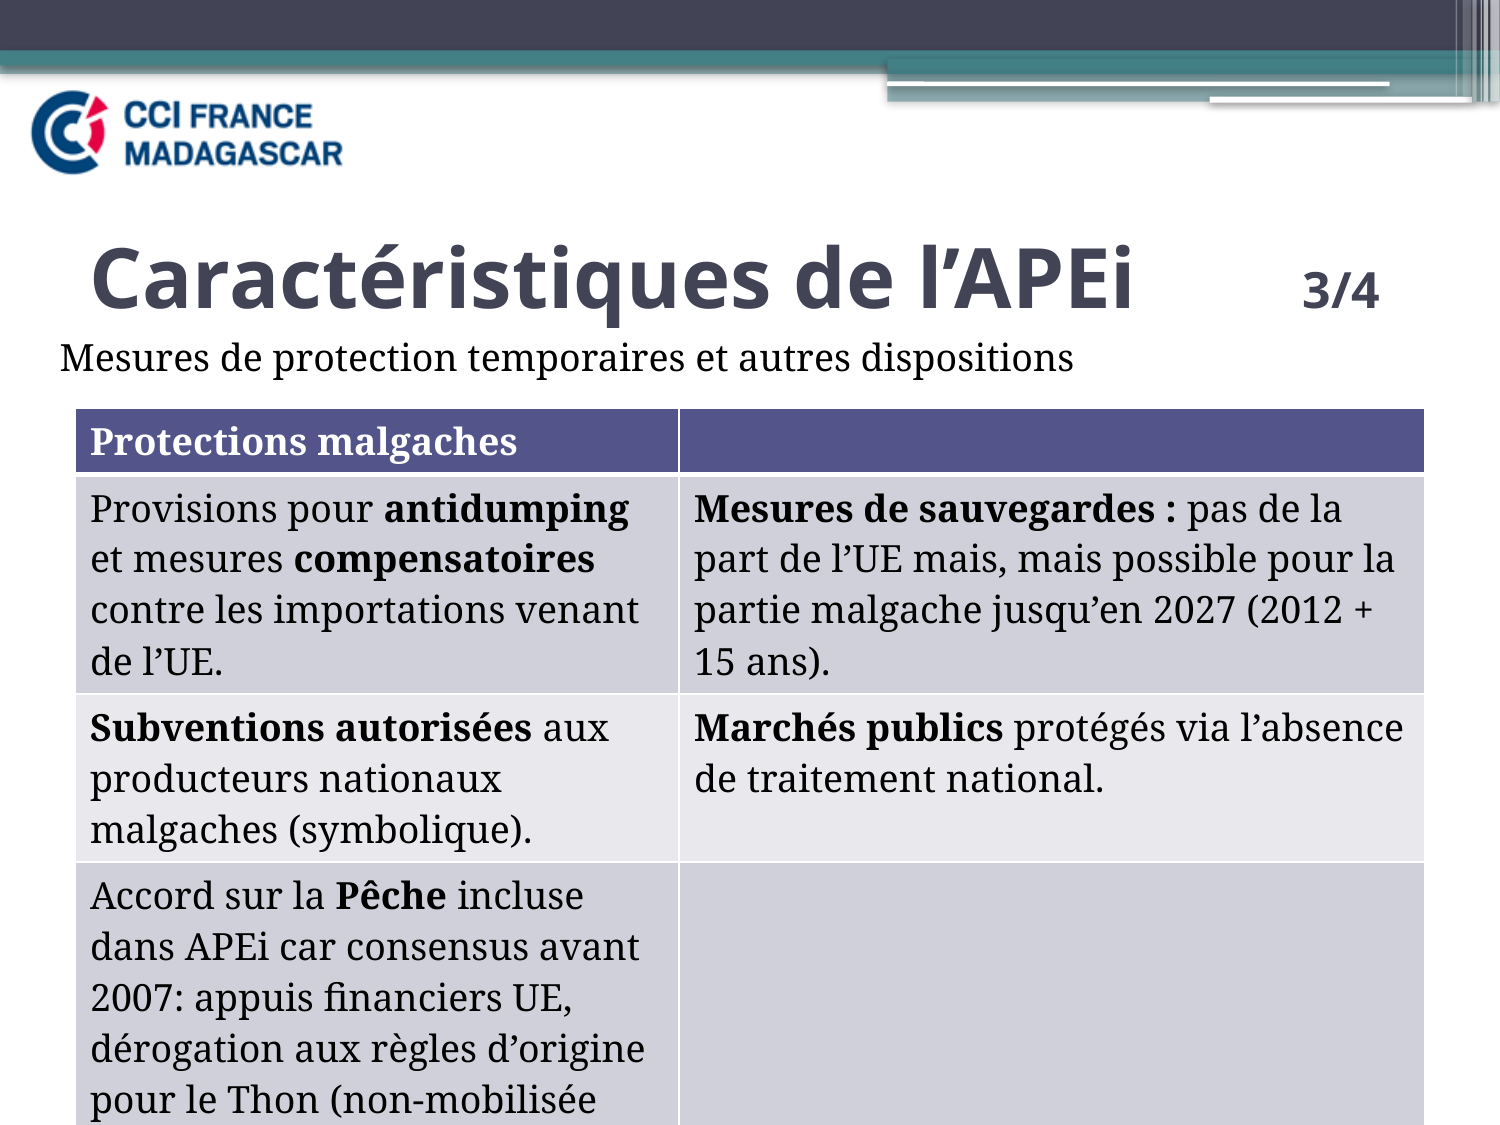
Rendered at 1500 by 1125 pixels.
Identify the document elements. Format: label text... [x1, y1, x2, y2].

table_cell Marchés publics protégés via l’absence de traitement national. [680, 695, 1424, 861]
table_cell Subventions autorisées aux producteurs nationaux malgaches (symbolique). [76, 695, 678, 861]
table_cell Mesures de sauvegardes : pas de la part de l’UE mais, mais possible pour la partie malgache jusqu’en 2027 (2012 + 15 ans). [680, 477, 1424, 693]
title Caractéristiques de l’APEi 3/4 [75, 187, 1425, 363]
table_cell [680, 863, 1424, 1125]
table_header Protections malgaches [76, 409, 678, 472]
table_cell Provisions pour antidumping et mesures compensatoires contre les importations venant de l’UE. [76, 477, 678, 693]
table_cell Accord sur la Pêche incluse dans APEi car consensus avant 2007: appuis financiers UE, dérogation aux règles d’origine pour le Thon (non-mobilisée depuis). [76, 863, 678, 1125]
picture [29, 89, 344, 177]
text_box Mesures de protection temporaires et autres dispositions [44, 326, 1091, 386]
table_header [680, 409, 1424, 472]
